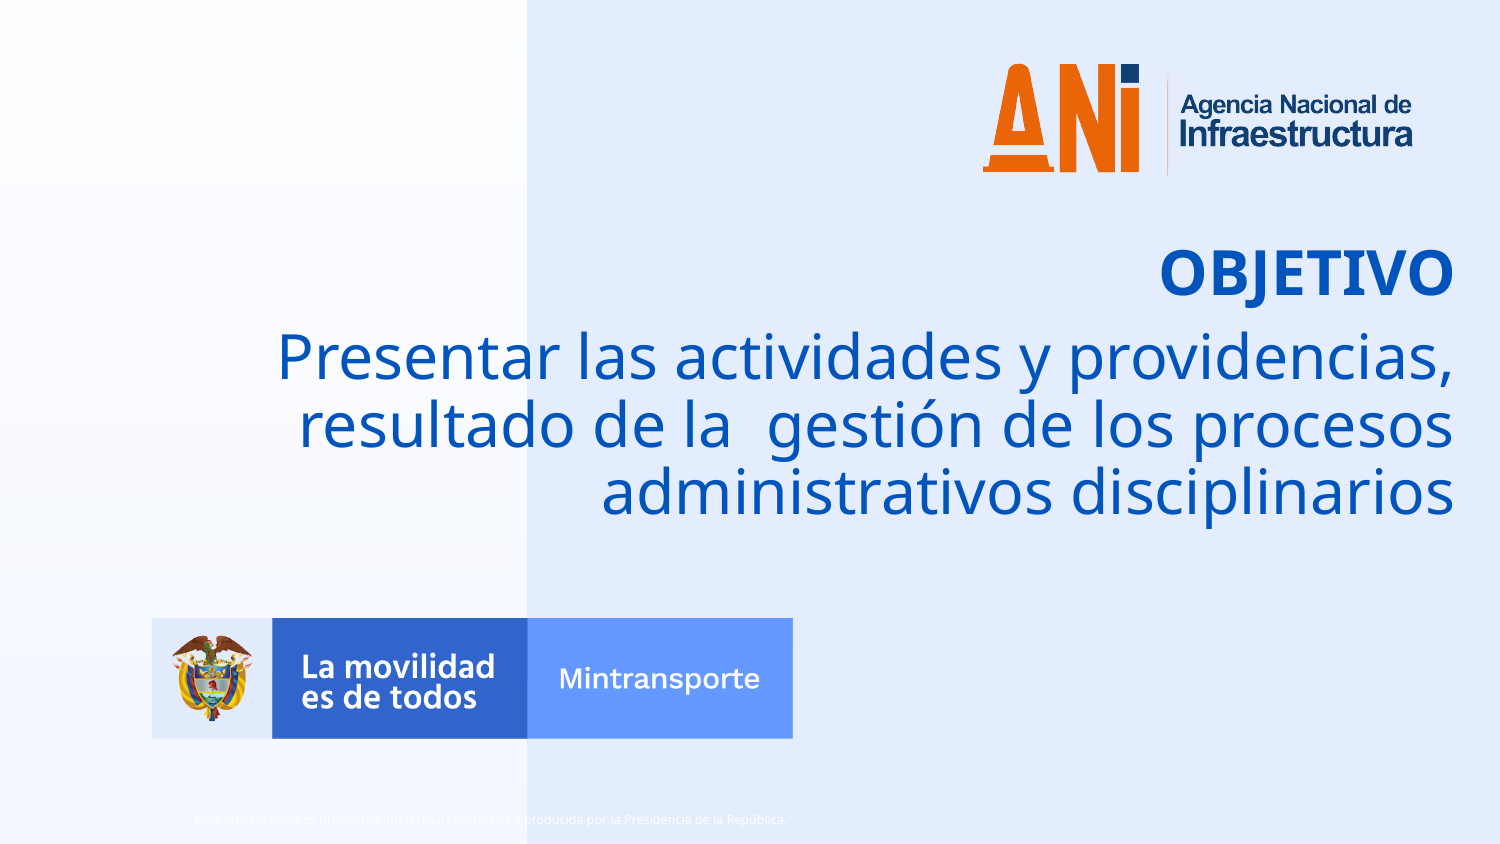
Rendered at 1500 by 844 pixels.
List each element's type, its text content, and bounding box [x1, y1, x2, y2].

list OBJETIVO Presentar las actividades y providencias, resultado de la gestión de los procesos administrativos disciplinarios [111, 236, 1468, 636]
picture [152, 636, 793, 739]
picture [983, 56, 1413, 180]
